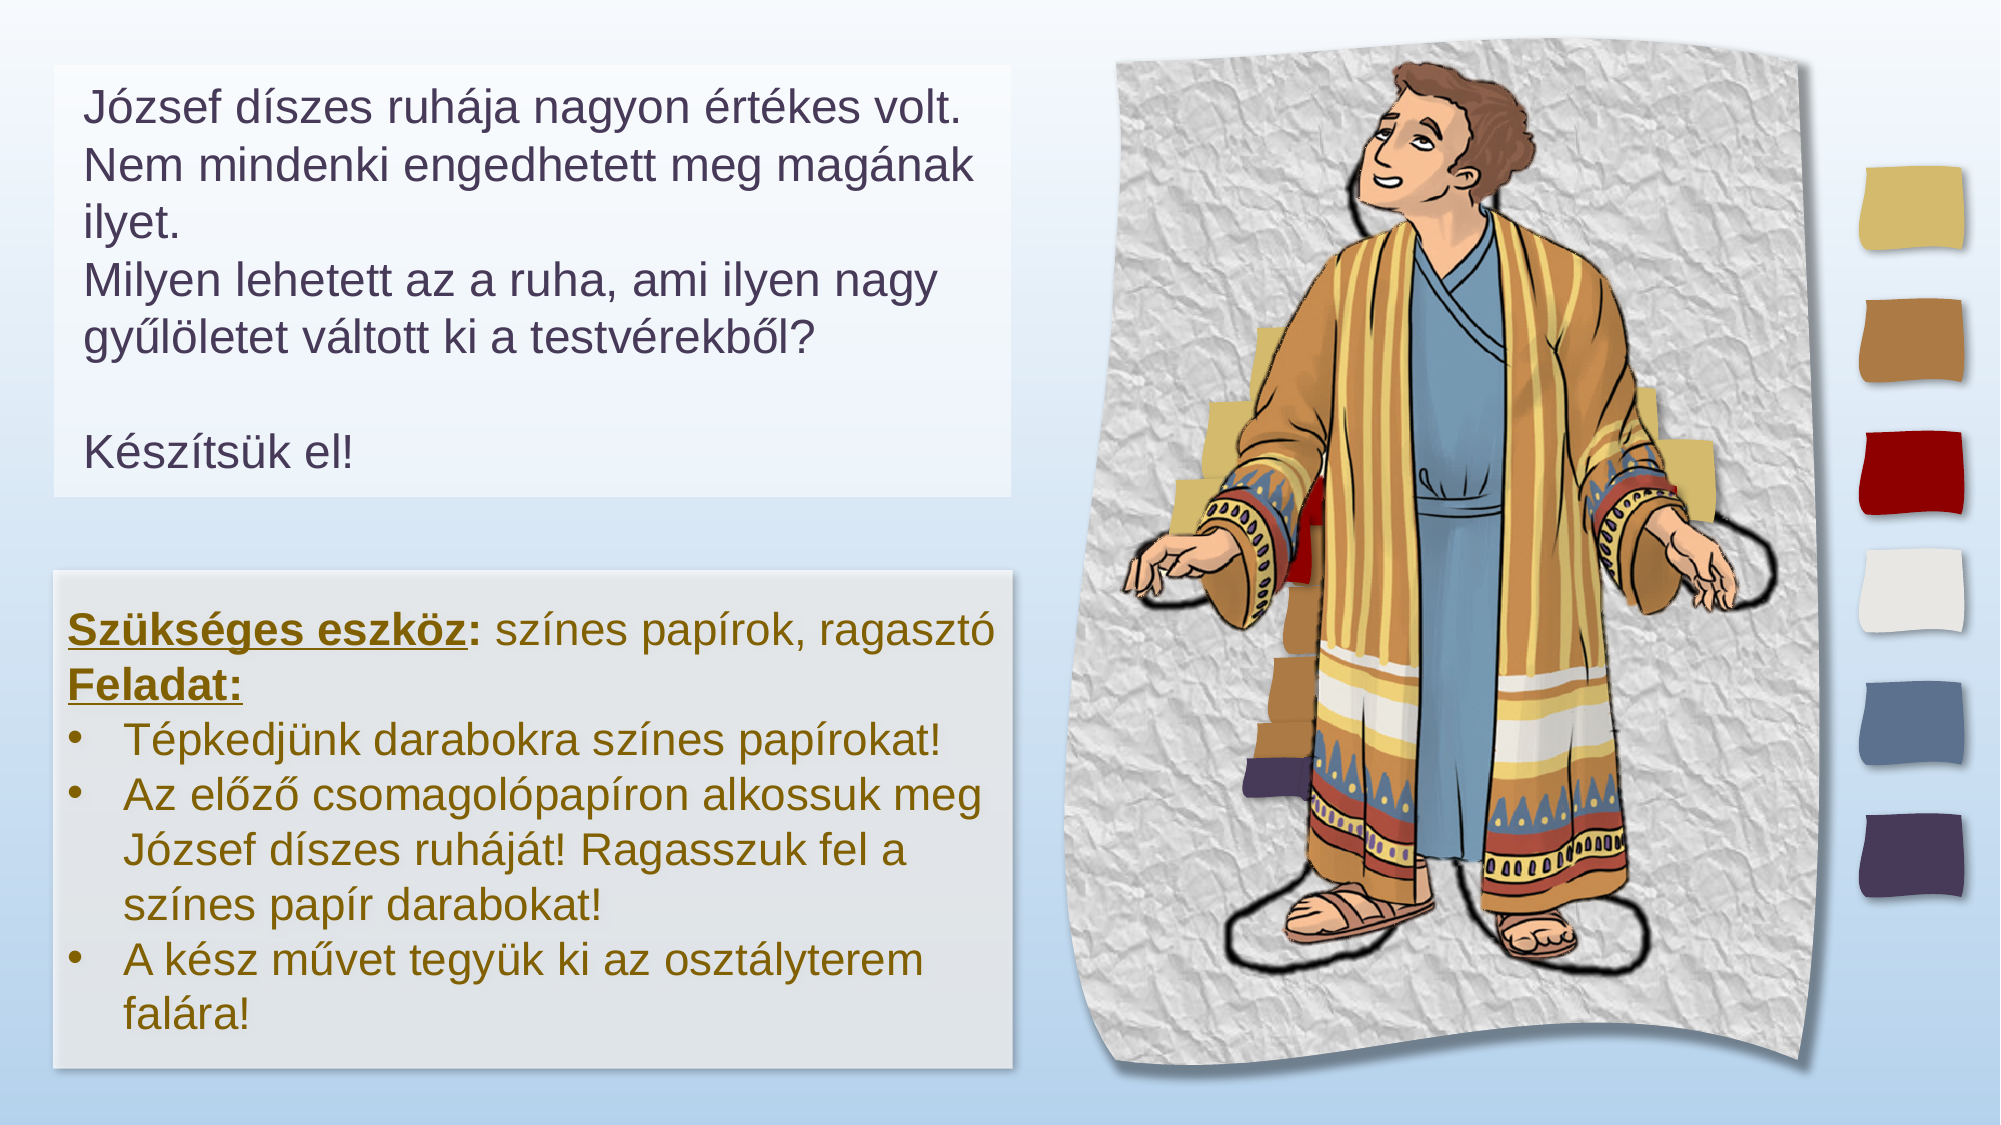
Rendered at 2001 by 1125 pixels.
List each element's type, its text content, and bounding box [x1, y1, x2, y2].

text_box [1857, 429, 1966, 516]
picture [1069, 12, 1857, 1035]
text_box József díszes ruhája nagyon értékes volt. Nem mindenki engedhetett meg magának ilyet. Milyen lehetett az a ruha, ami ilyen nagy gyűlöletet váltott ki a testvérekből? Készítsük el! [68, 68, 993, 486]
text_box Szükséges eszköz: színes papírok, ragasztó Feladat: Tépkedjünk darabokra színes papírokat! Az előző csomagolópapíron alkossuk meg József díszes ruháját! Ragasszuk fel a színes papír darabokat! A kész művet tegyük ki az osztályterem falára! [52, 569, 1014, 1070]
text_box [1063, 699, 1069, 926]
text_box [1857, 164, 1966, 251]
text_box [1712, 1035, 1804, 1062]
text_box [53, 64, 1012, 498]
text_box [1857, 679, 1966, 767]
text_box [1099, 1035, 1456, 1066]
text_box [1857, 297, 1966, 384]
text_box [1857, 547, 1966, 634]
text_box [1857, 812, 1966, 899]
